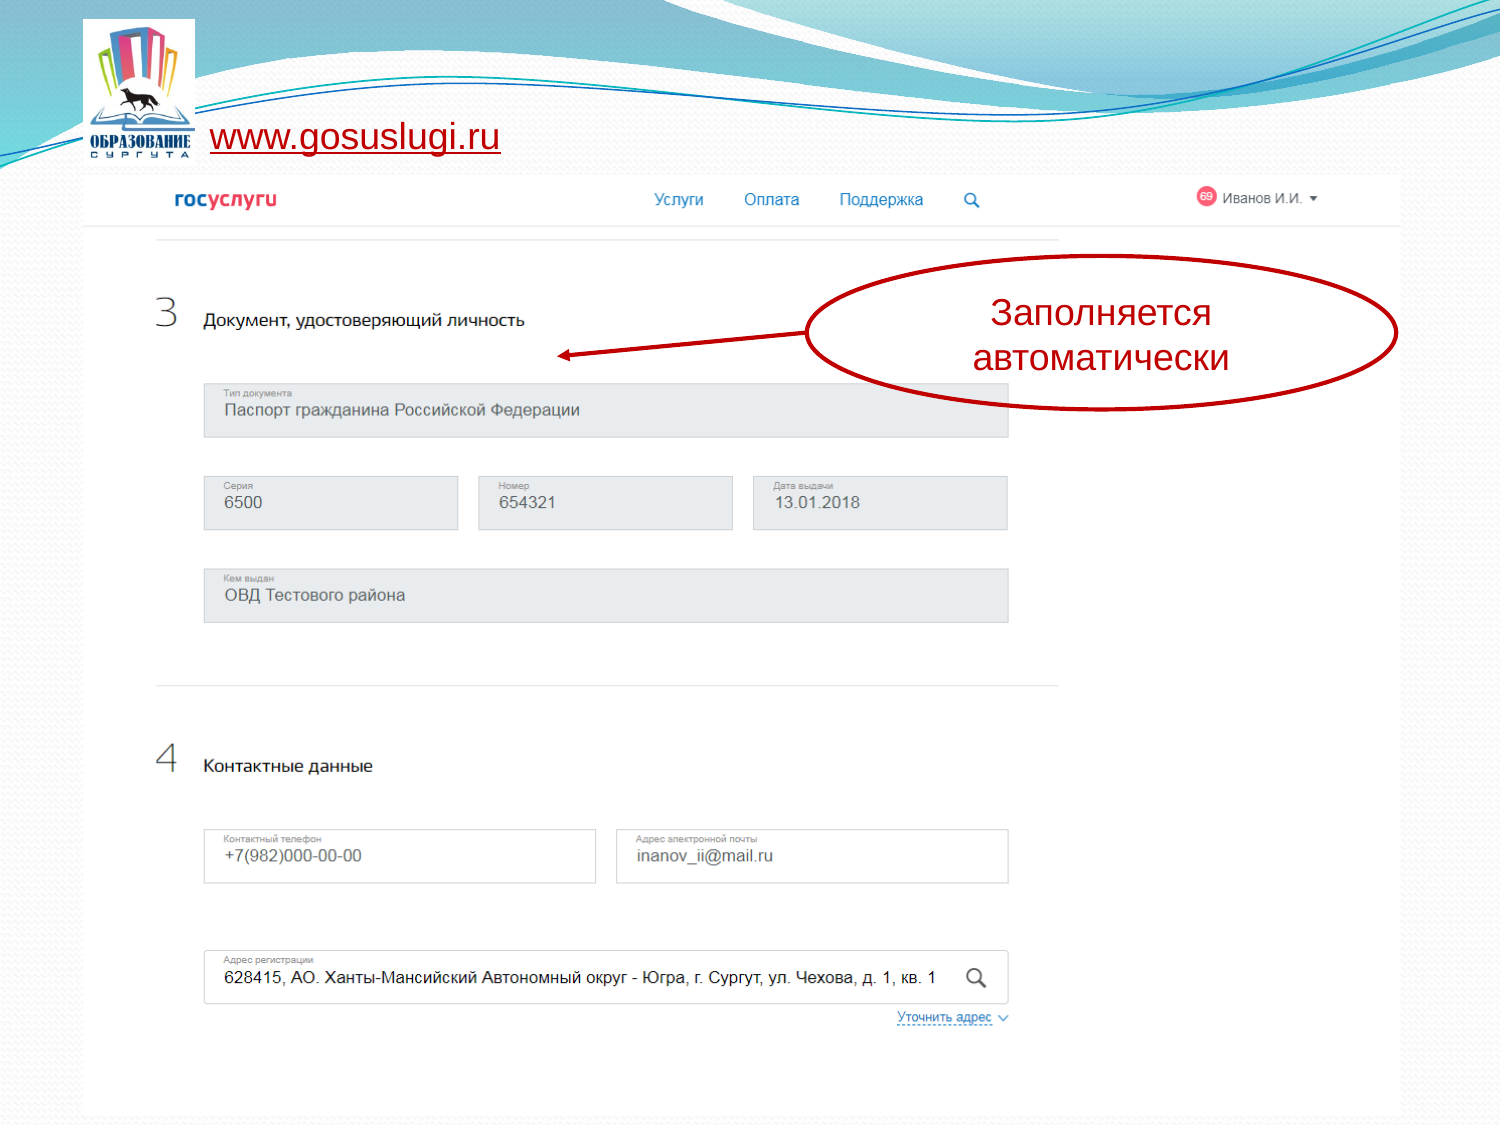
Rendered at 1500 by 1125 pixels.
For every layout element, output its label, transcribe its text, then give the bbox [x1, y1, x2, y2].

picture [83, 18, 195, 166]
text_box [556, 332, 806, 357]
text_box www.gosuslugi.ru [201, 105, 1435, 165]
picture [83, 175, 1400, 1116]
